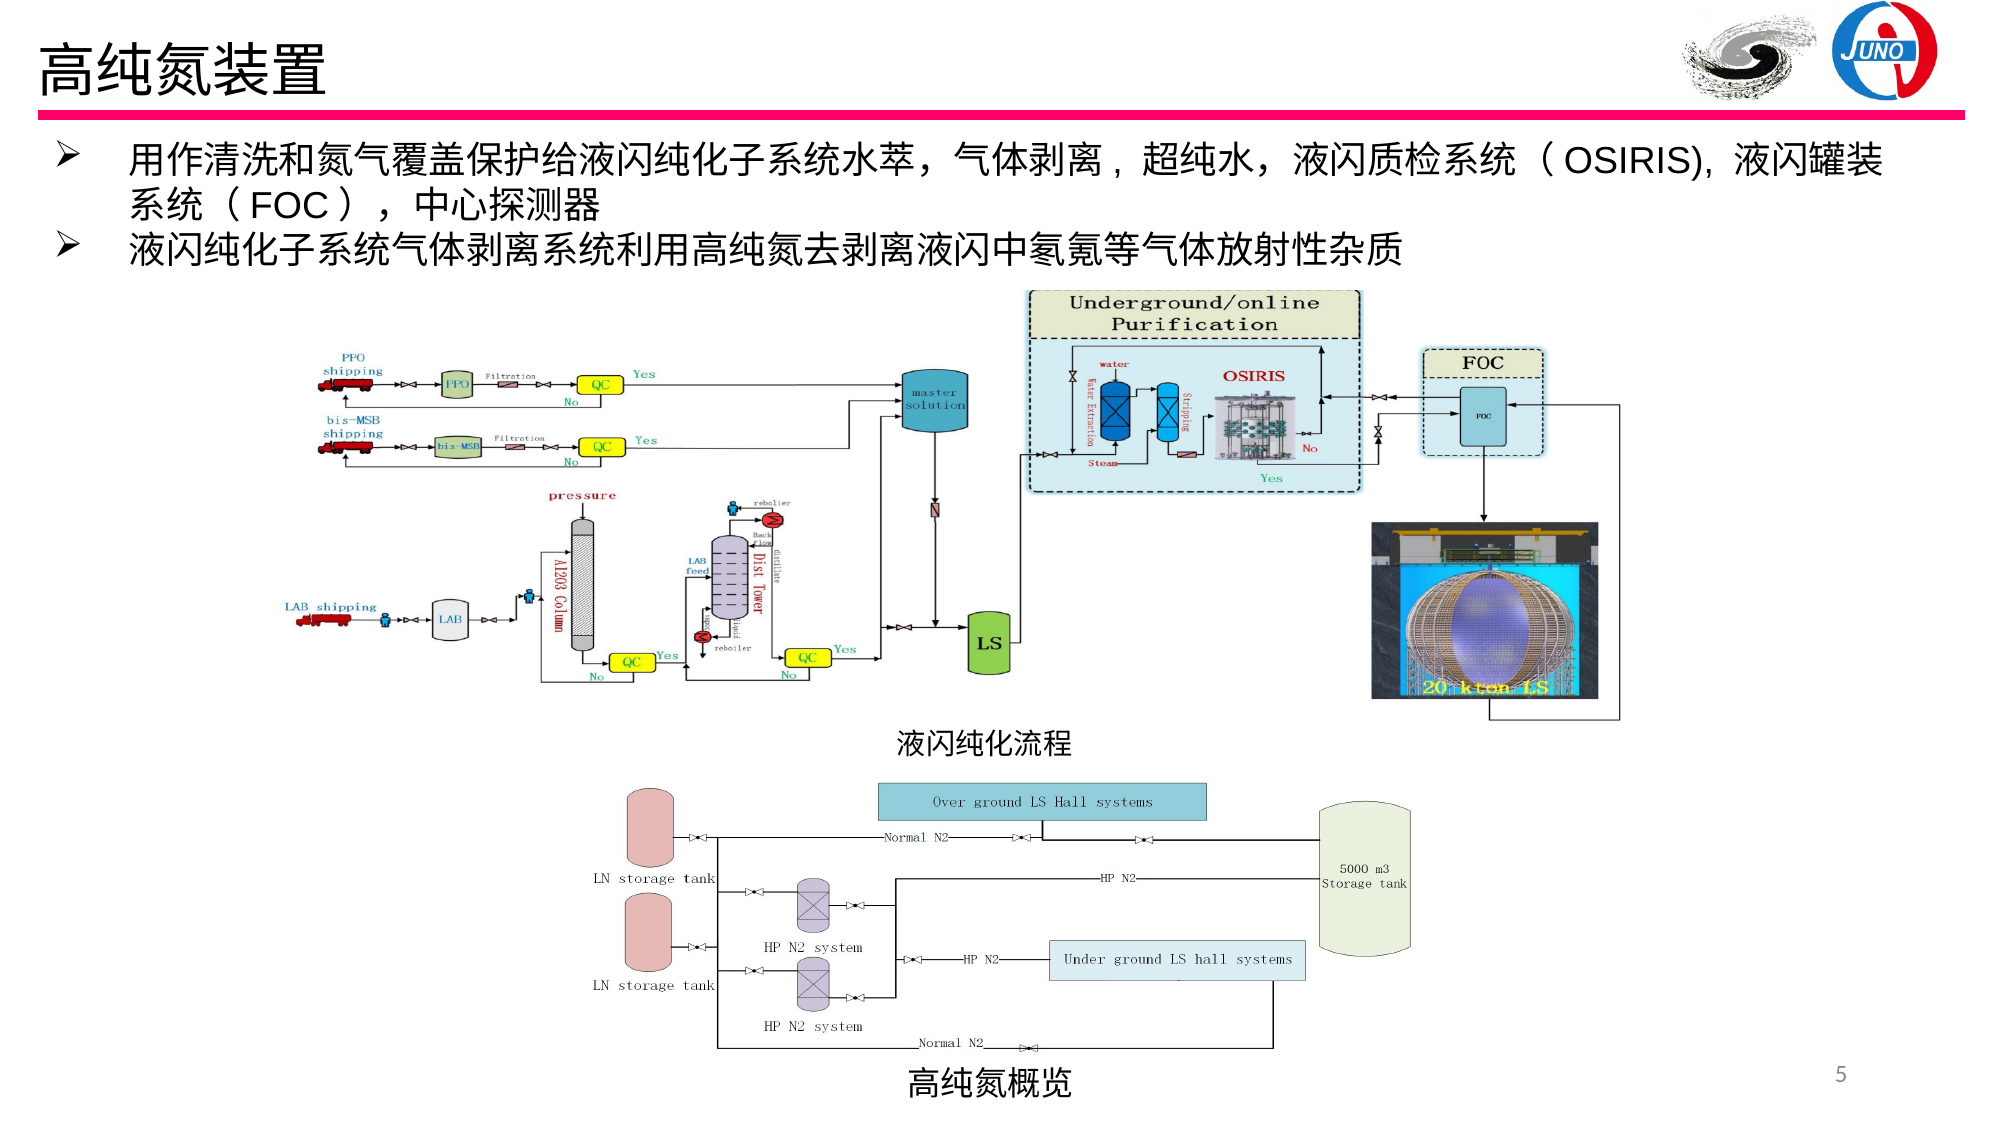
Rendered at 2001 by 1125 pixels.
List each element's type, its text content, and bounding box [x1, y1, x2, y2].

text_box 液闪纯化流程 [882, 722, 1191, 768]
slide_number 5 [1412, 1042, 1863, 1103]
picture [589, 780, 1414, 1055]
picture [258, 290, 1638, 722]
text_box [38, 110, 1965, 120]
text_box 用作清洗和氮气覆盖保护给液闪纯化子系统水萃，气体剥离, 超纯水，液闪质检系统（OSIRIS), 液闪罐装系统（FOC），中心探测器 液闪纯化子系统气体剥离系统利用高纯氮去剥离液闪中氡氪等气体放射性杂质 [38, 128, 1918, 279]
picture [1677, 6, 1823, 105]
picture [1830, 0, 1938, 101]
text_box 高纯氮装置 [22, 25, 344, 111]
text_box 高纯氮概览 [893, 1055, 1202, 1110]
